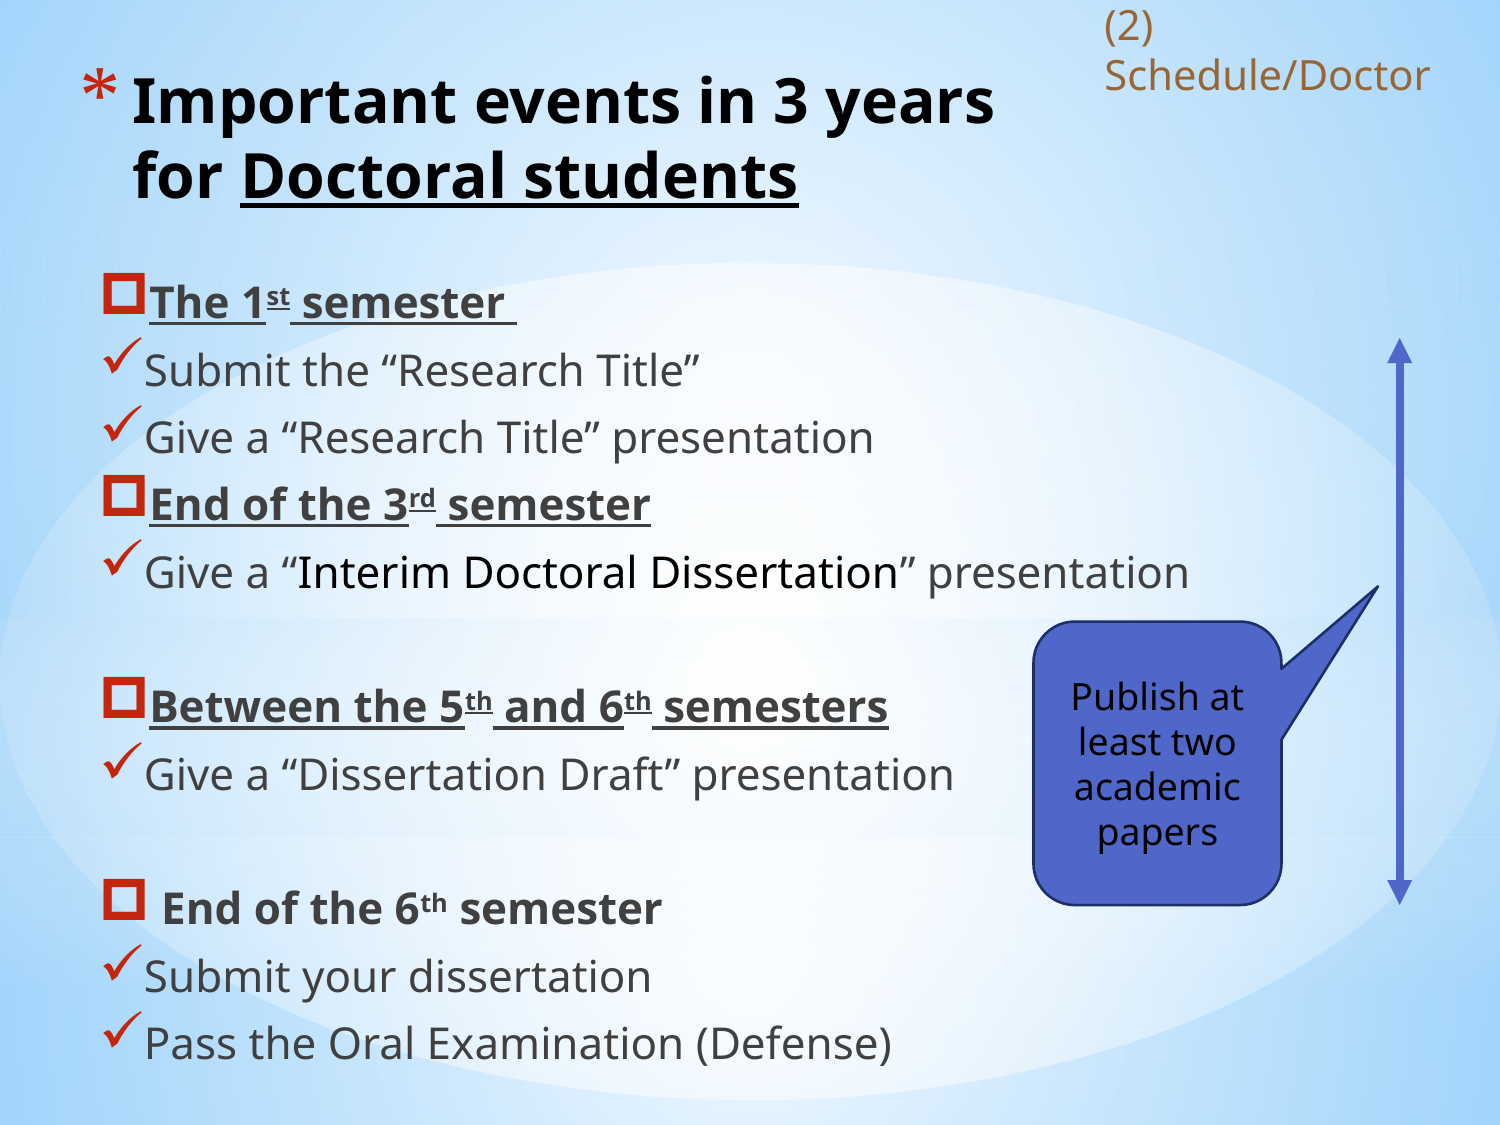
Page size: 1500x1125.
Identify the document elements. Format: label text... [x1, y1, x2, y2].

text_box Publish at least two academic papers [1032, 585, 1379, 907]
list The 1st semester Submit the “Research Title” Give a “Research Title” presentation End of the 3rd semester Give a “Interim Doctoral Dissertation” presentation Between the 5th and 6th semesters Give a “Dissertation Draft” presentation End of the 6th semester Submit your dissertation Pass the Oral Examination (Defense) [76, 267, 1424, 1079]
title Important events in 3 years for Doctoral students [64, 53, 1459, 255]
text_box (2) Schedule/Doctor [1104, 3, 1480, 94]
